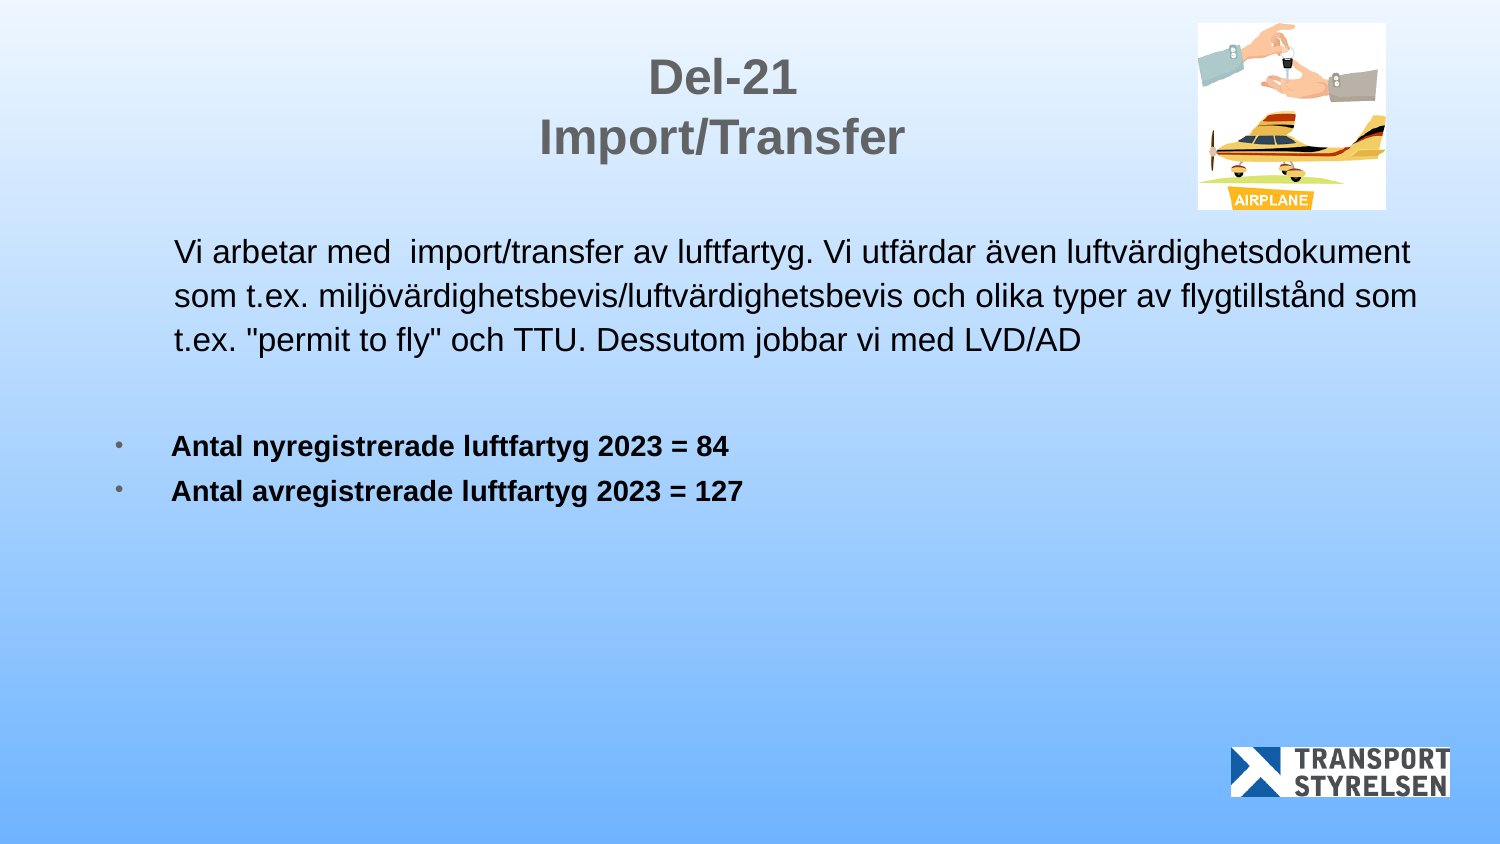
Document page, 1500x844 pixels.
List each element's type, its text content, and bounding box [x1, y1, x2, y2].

list Vi arbetar med import/transfer av luftfartyg. Vi utfärdar även luftvärdighetsdokument som t.ex. miljövärdighetsbevis/luftvärdighetsbevis och olika typer av flygtillstånd som t.ex. "permit to fly" och TTU. Dessutom jobbar vi med LVD/AD Antal nyregistrerade luftfartyg 2023 = 84 Antal avregistrerade luftfartyg 2023 = 127 [99, 219, 1468, 823]
picture [1197, 23, 1387, 210]
title Del-21 Import/Transfer [138, 36, 1192, 210]
